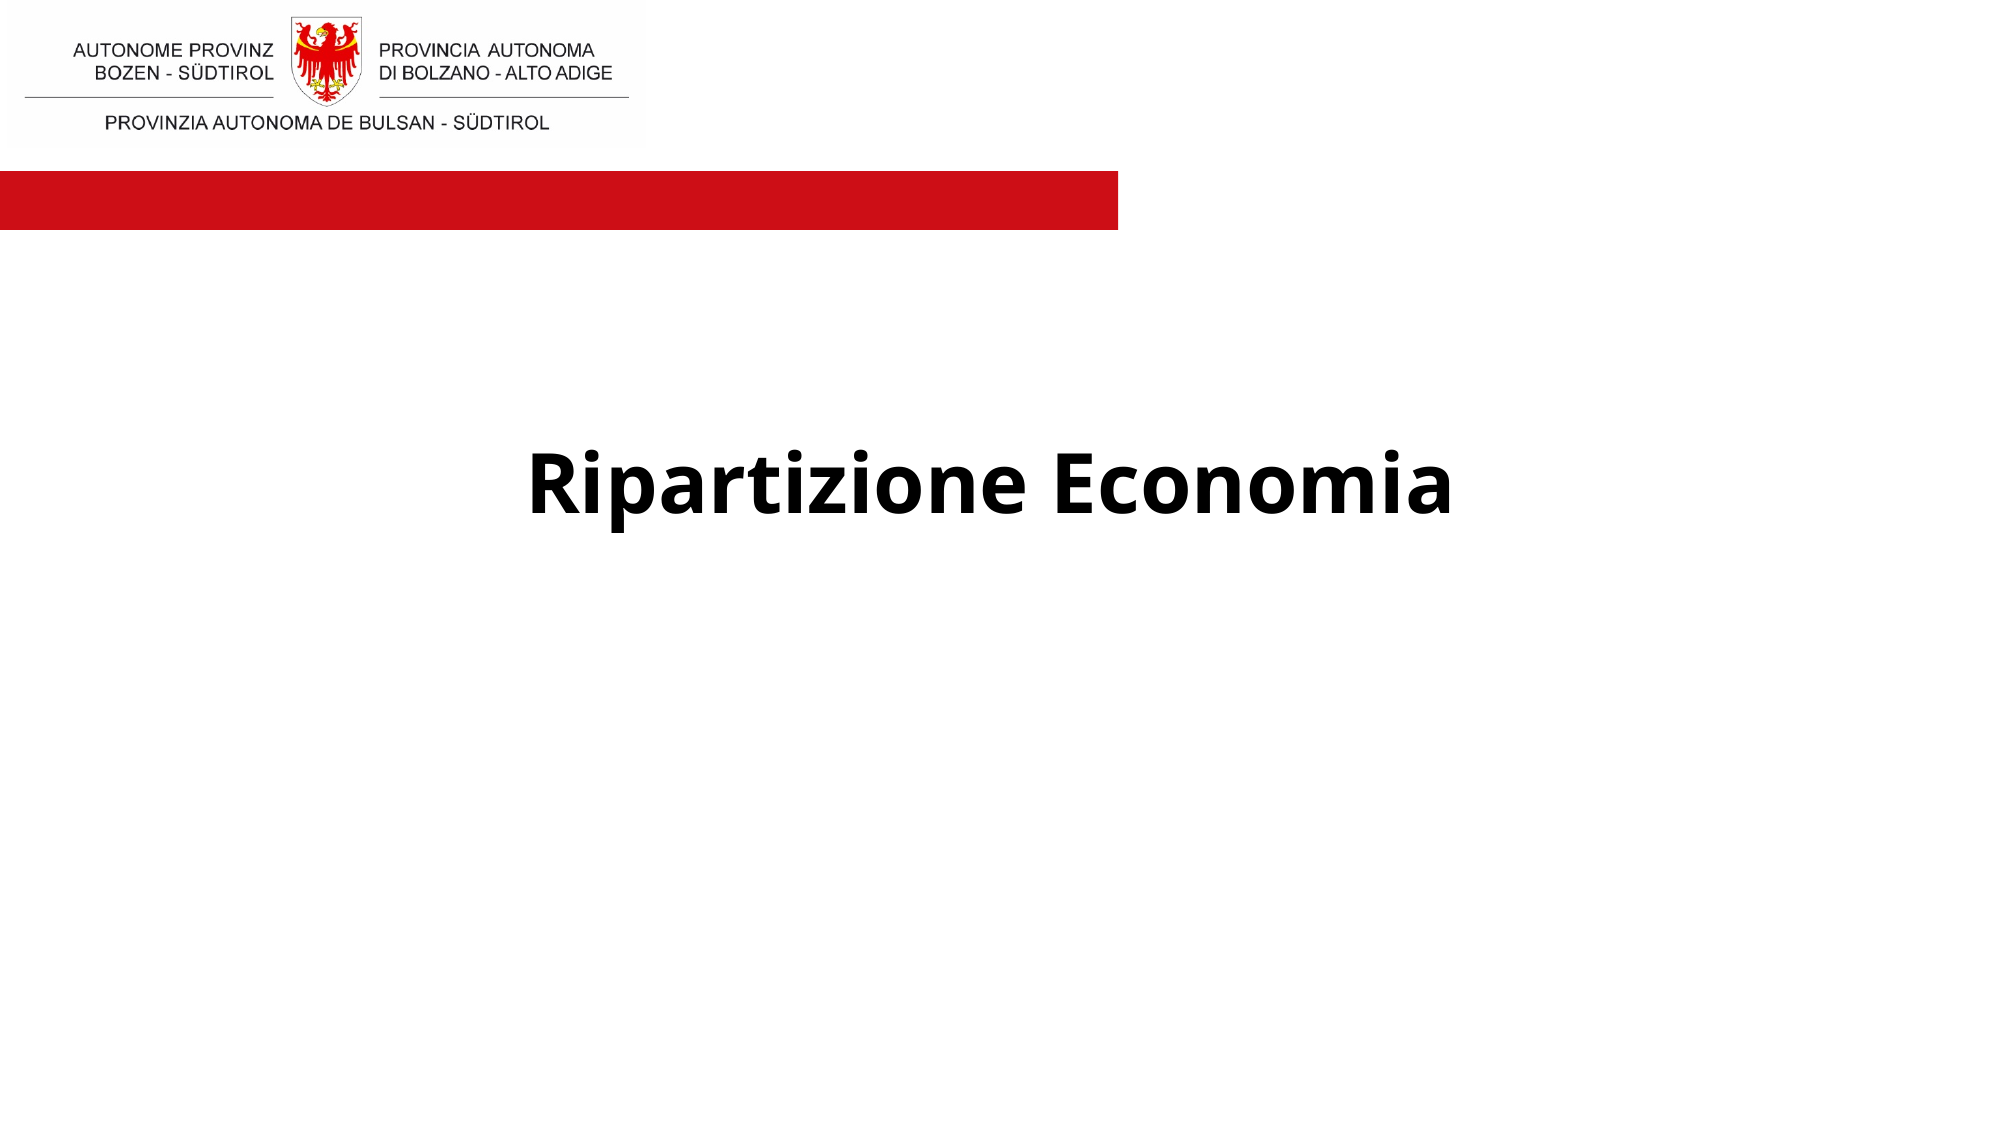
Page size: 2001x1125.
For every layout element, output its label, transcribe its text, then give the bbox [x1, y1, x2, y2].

picture [7, 0, 646, 148]
title Ripartizione Economia [90, 432, 1891, 528]
